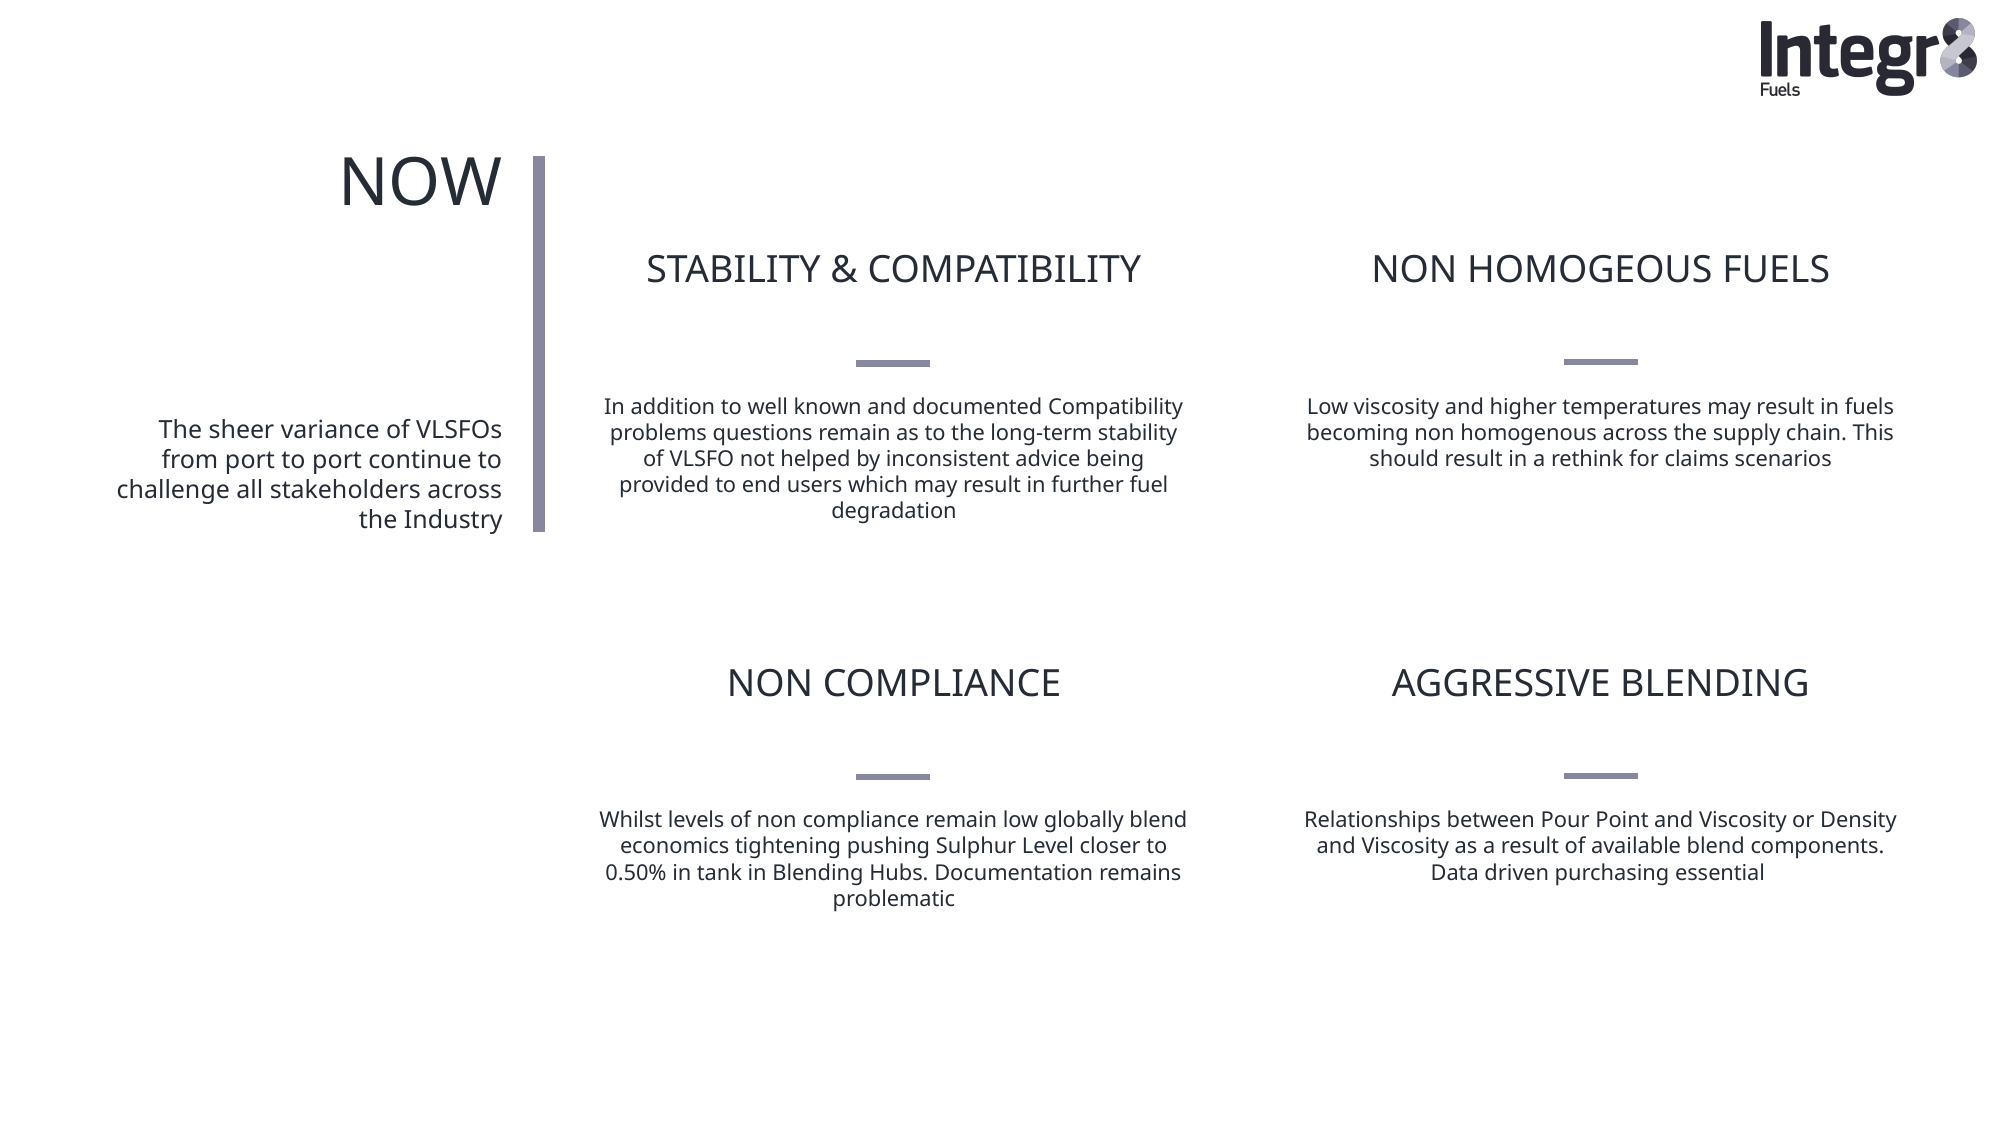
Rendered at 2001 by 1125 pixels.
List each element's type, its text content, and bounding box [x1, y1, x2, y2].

text_box Whilst levels of non compliance remain low globally blend economics tightening pushing Sulphur Level closer to 0.50% in tank in Blending Hubs. Documentation remains problematic [582, 798, 1206, 919]
picture [1761, 18, 1977, 96]
text_box AGGRESSIVE BLENDING [1377, 651, 1825, 712]
text_box NON HOMOGEOUS FUELS [1356, 237, 1846, 298]
text_box The sheer variance of VLSFOs from port to port continue to challenge all stakeholders across the Industry [99, 406, 518, 541]
text_box In addition to well known and documented Compatibility problems questions remain as to the long-term stability of VLSFO not helped by inconsistent advice being provided to end users which may result in further fuel degradation [582, 384, 1206, 531]
text_box NOW [323, 131, 518, 227]
text_box Low viscosity and higher temperatures may result in fuels becoming non homogenous across the supply chain. This should result in a rethink for claims scenarios [1289, 384, 1913, 479]
text_box STABILITY & COMPATIBILITY [604, 238, 1184, 298]
text_box Relationships between Pour Point and Viscosity or Density and Viscosity as a result of available blend components. Data driven purchasing essential [1289, 798, 1913, 892]
text_box NON COMPLIANCE [712, 651, 1077, 712]
